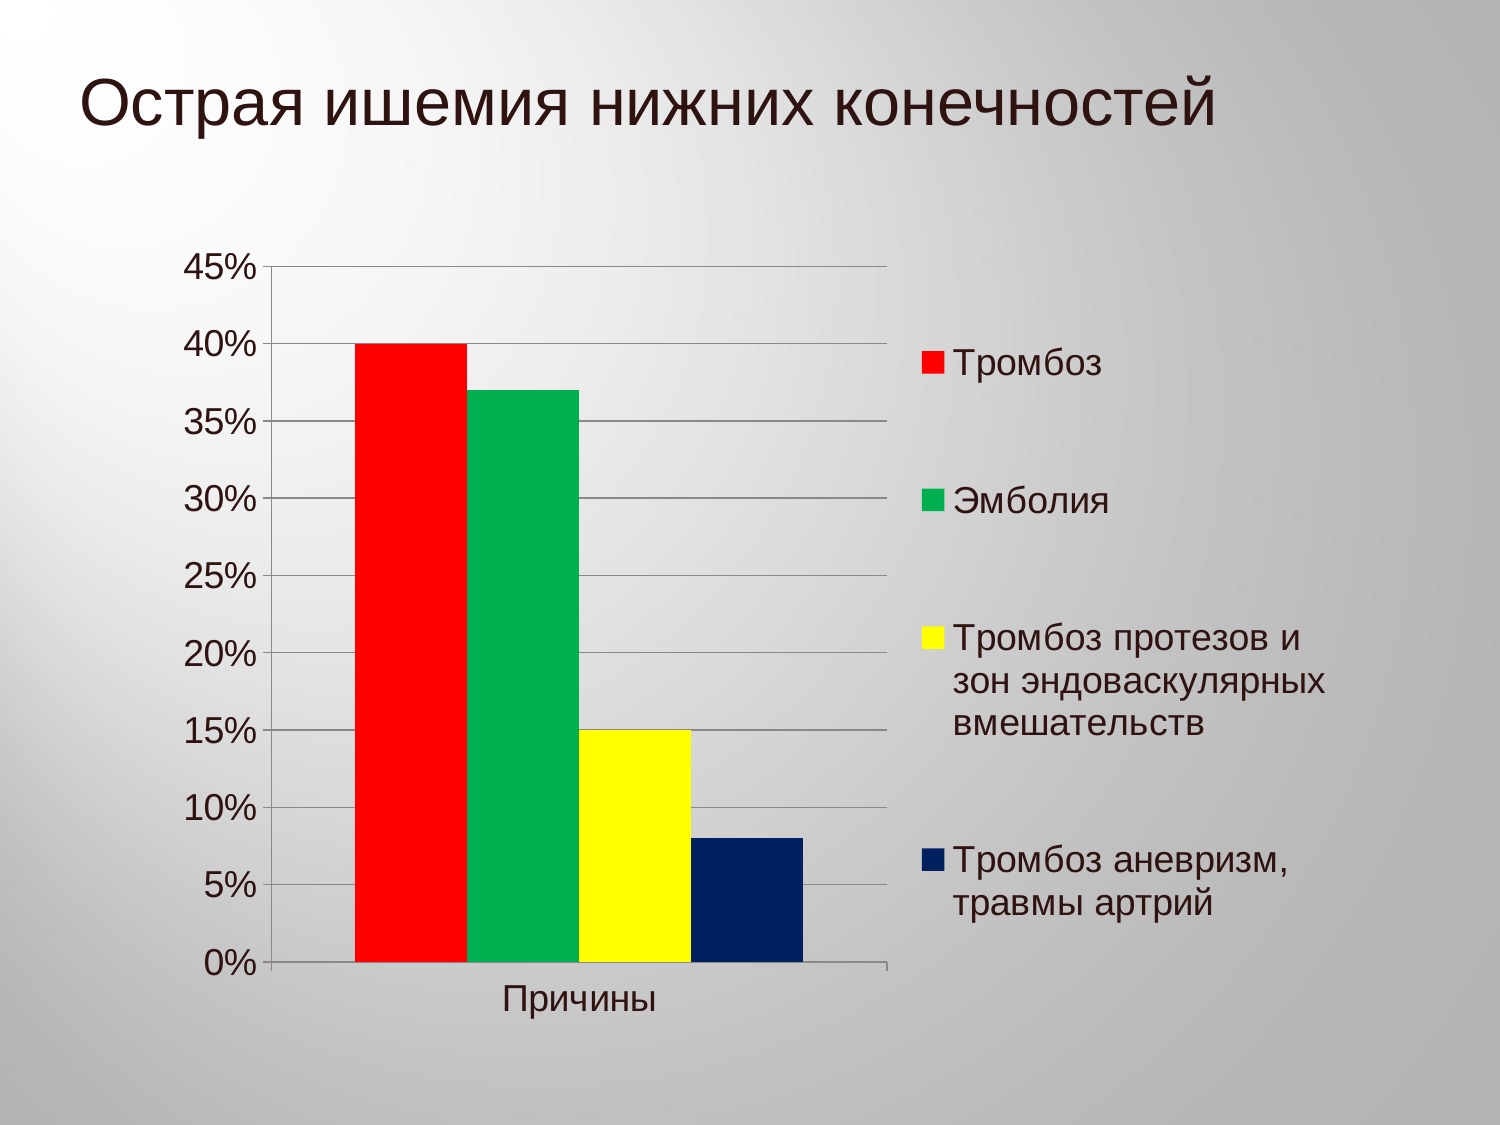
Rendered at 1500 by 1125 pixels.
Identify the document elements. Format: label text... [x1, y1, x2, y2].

picture [0, 0, 1500, 1125]
chart [159, 228, 1353, 1036]
title Острая ишемия нижних конечностей [35, 37, 1263, 161]
